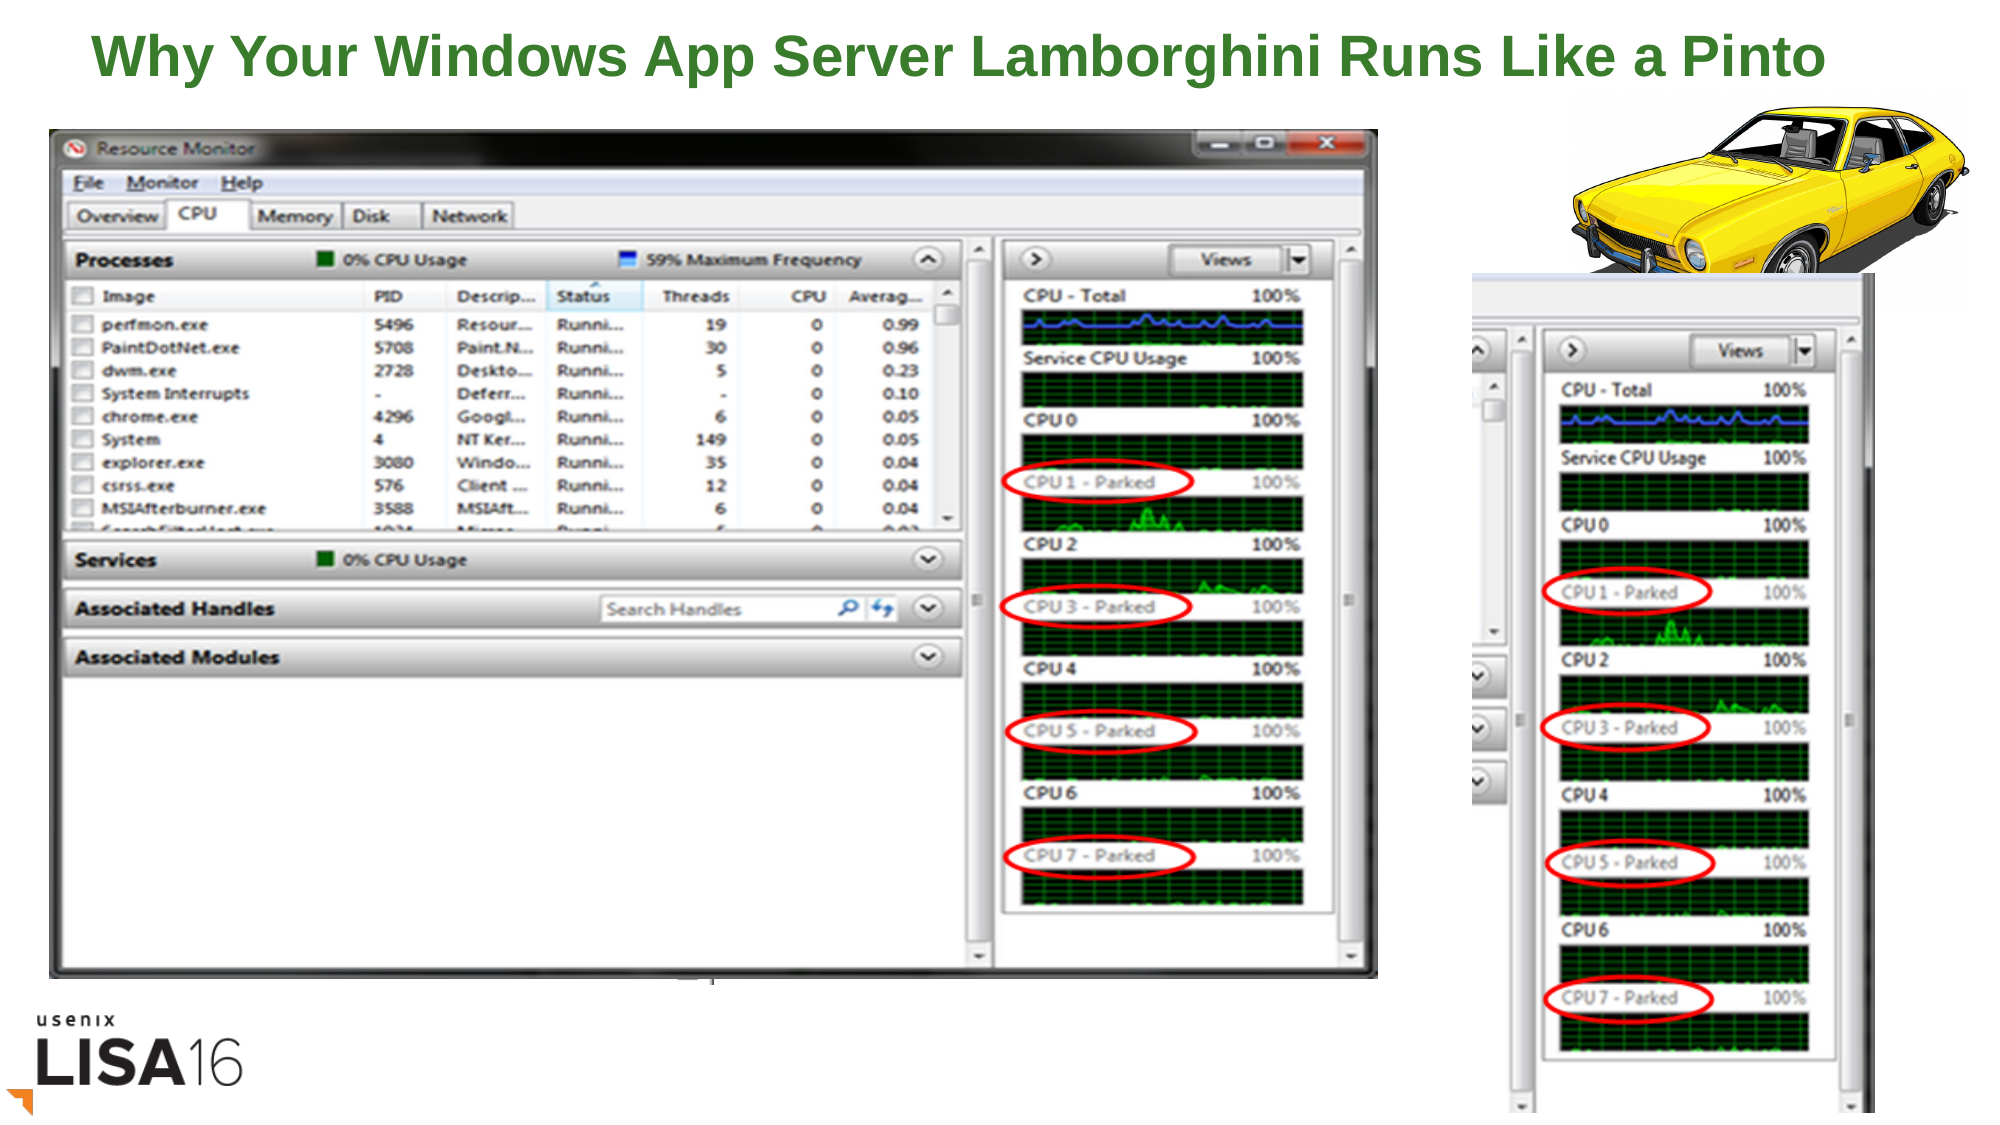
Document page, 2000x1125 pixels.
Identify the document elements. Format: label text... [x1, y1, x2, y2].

picture [0, 1012, 249, 1118]
picture [49, 129, 1379, 986]
list Default “Balanced” Power Setting Results in Core Parking De-scheduling and Re-scheduling CPUs Introduces Performance Latency Doesn’t even save power - http://bit.ly/20DauDR Now (allegedly) changed in Windows Server 2012 How to Check: Perfmon: If "Processor Information(_Total)\% of Maximum Frequency“ < 100, “Core Parking” is going on Command Prompt: “Powerfcg –list” (Anything other than “High Performance”? You have “Core Parking”) Solution Set Power Scheme to “High Performance” Do Some other “complex” Things - http://bit.ly/1HQsOxL [37, 125, 1388, 813]
picture [1472, 91, 1970, 1113]
title Why Your Windows App Server Lamborghini Runs Like a Pinto [77, 18, 1877, 94]
